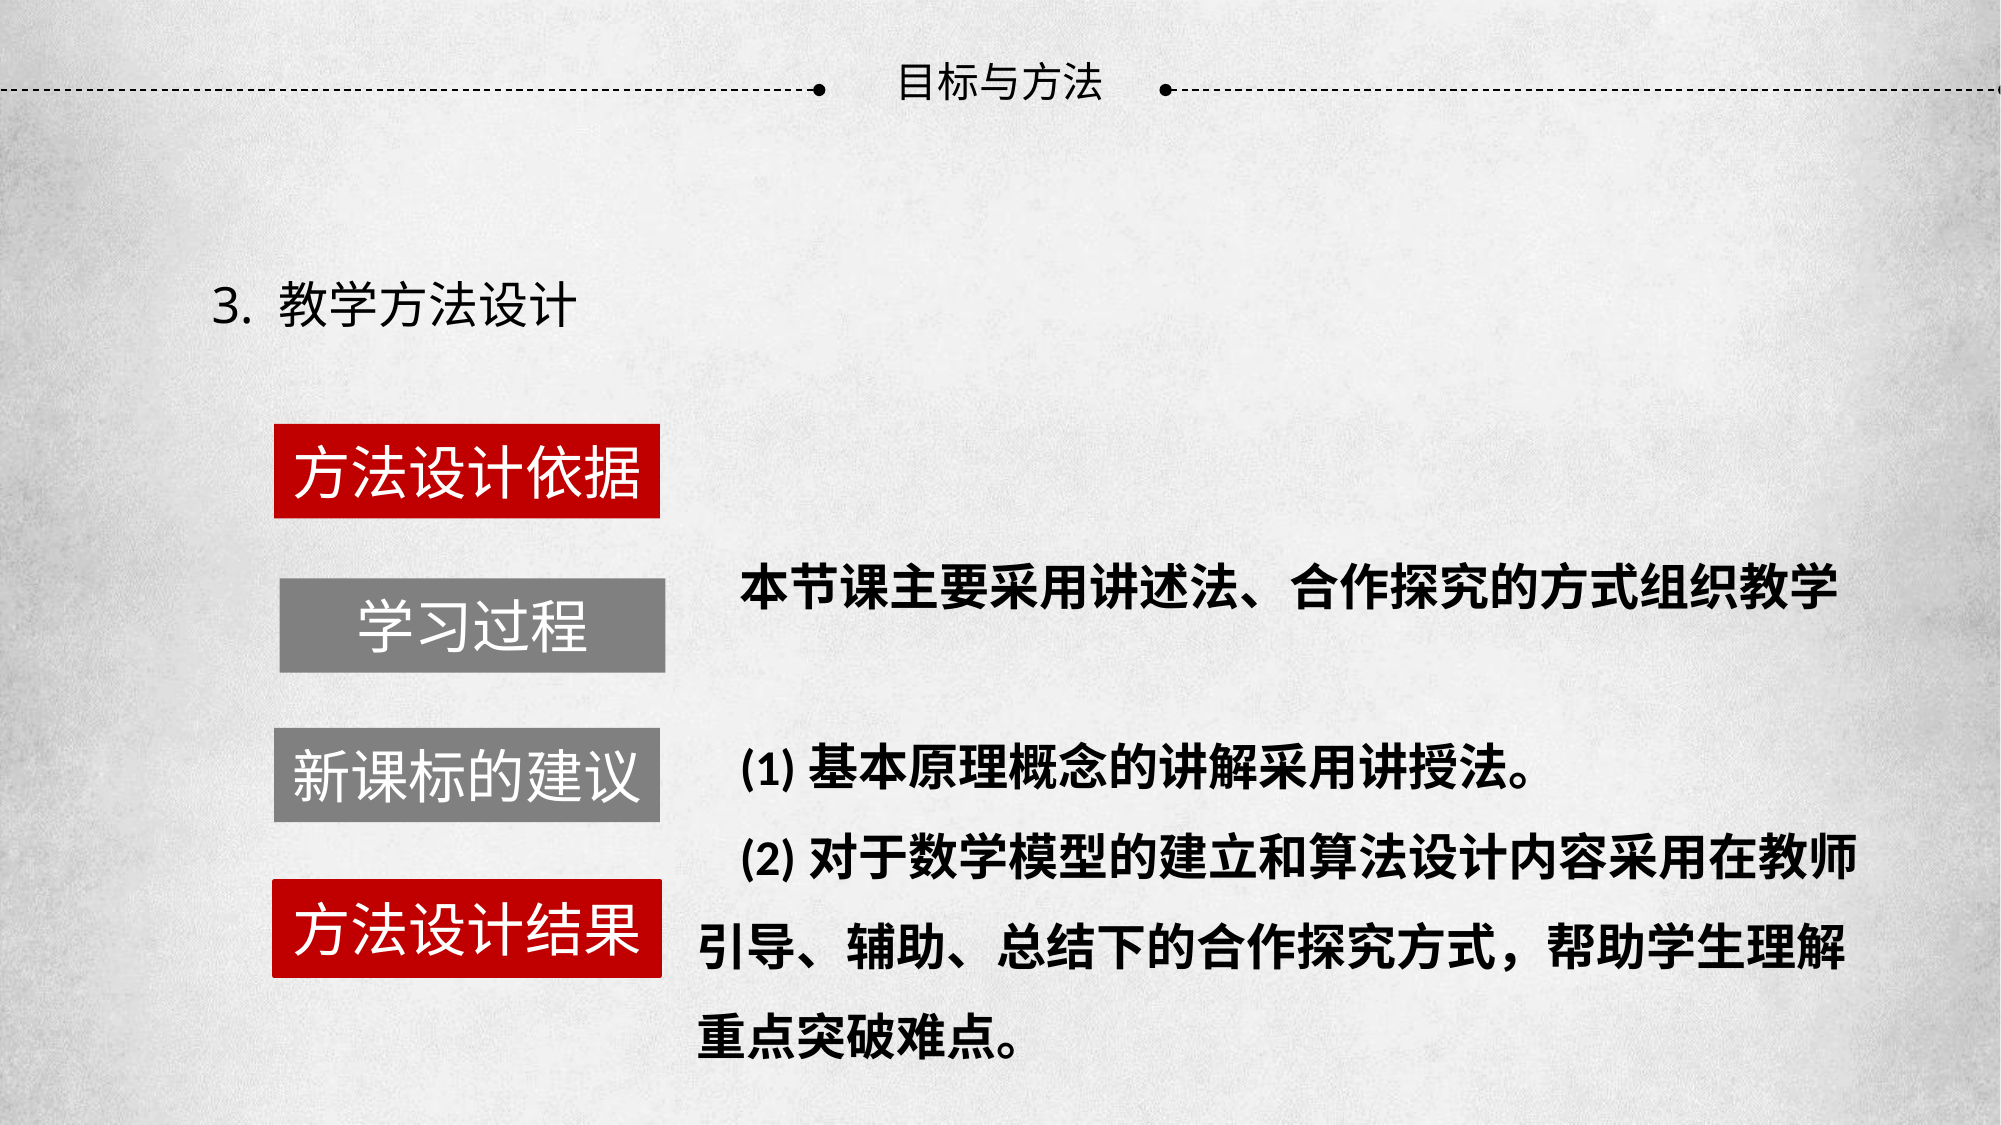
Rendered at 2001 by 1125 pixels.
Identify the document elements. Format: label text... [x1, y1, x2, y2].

text_box 学习过程 [278, 576, 668, 675]
text_box 本节课主要采用讲述法、合作探究的方式组织教学 (1)基本原理概念的讲解采用讲授法。 (2)对于数学模型的建立和算法设计内容采用在教师引导、辅助、总结下的合作探究方式，帮助学生理解重点突破难点。 [681, 518, 1875, 1074]
picture [0, 0, 2001, 1125]
text_box 新课标的建议 [272, 726, 662, 824]
text_box 方法设计结果 [272, 879, 662, 978]
text_box 方法设计依据 [272, 422, 662, 520]
text_box 目标与方法 [858, 42, 1142, 120]
text_box 3. 教学方法设计 [196, 266, 1296, 384]
